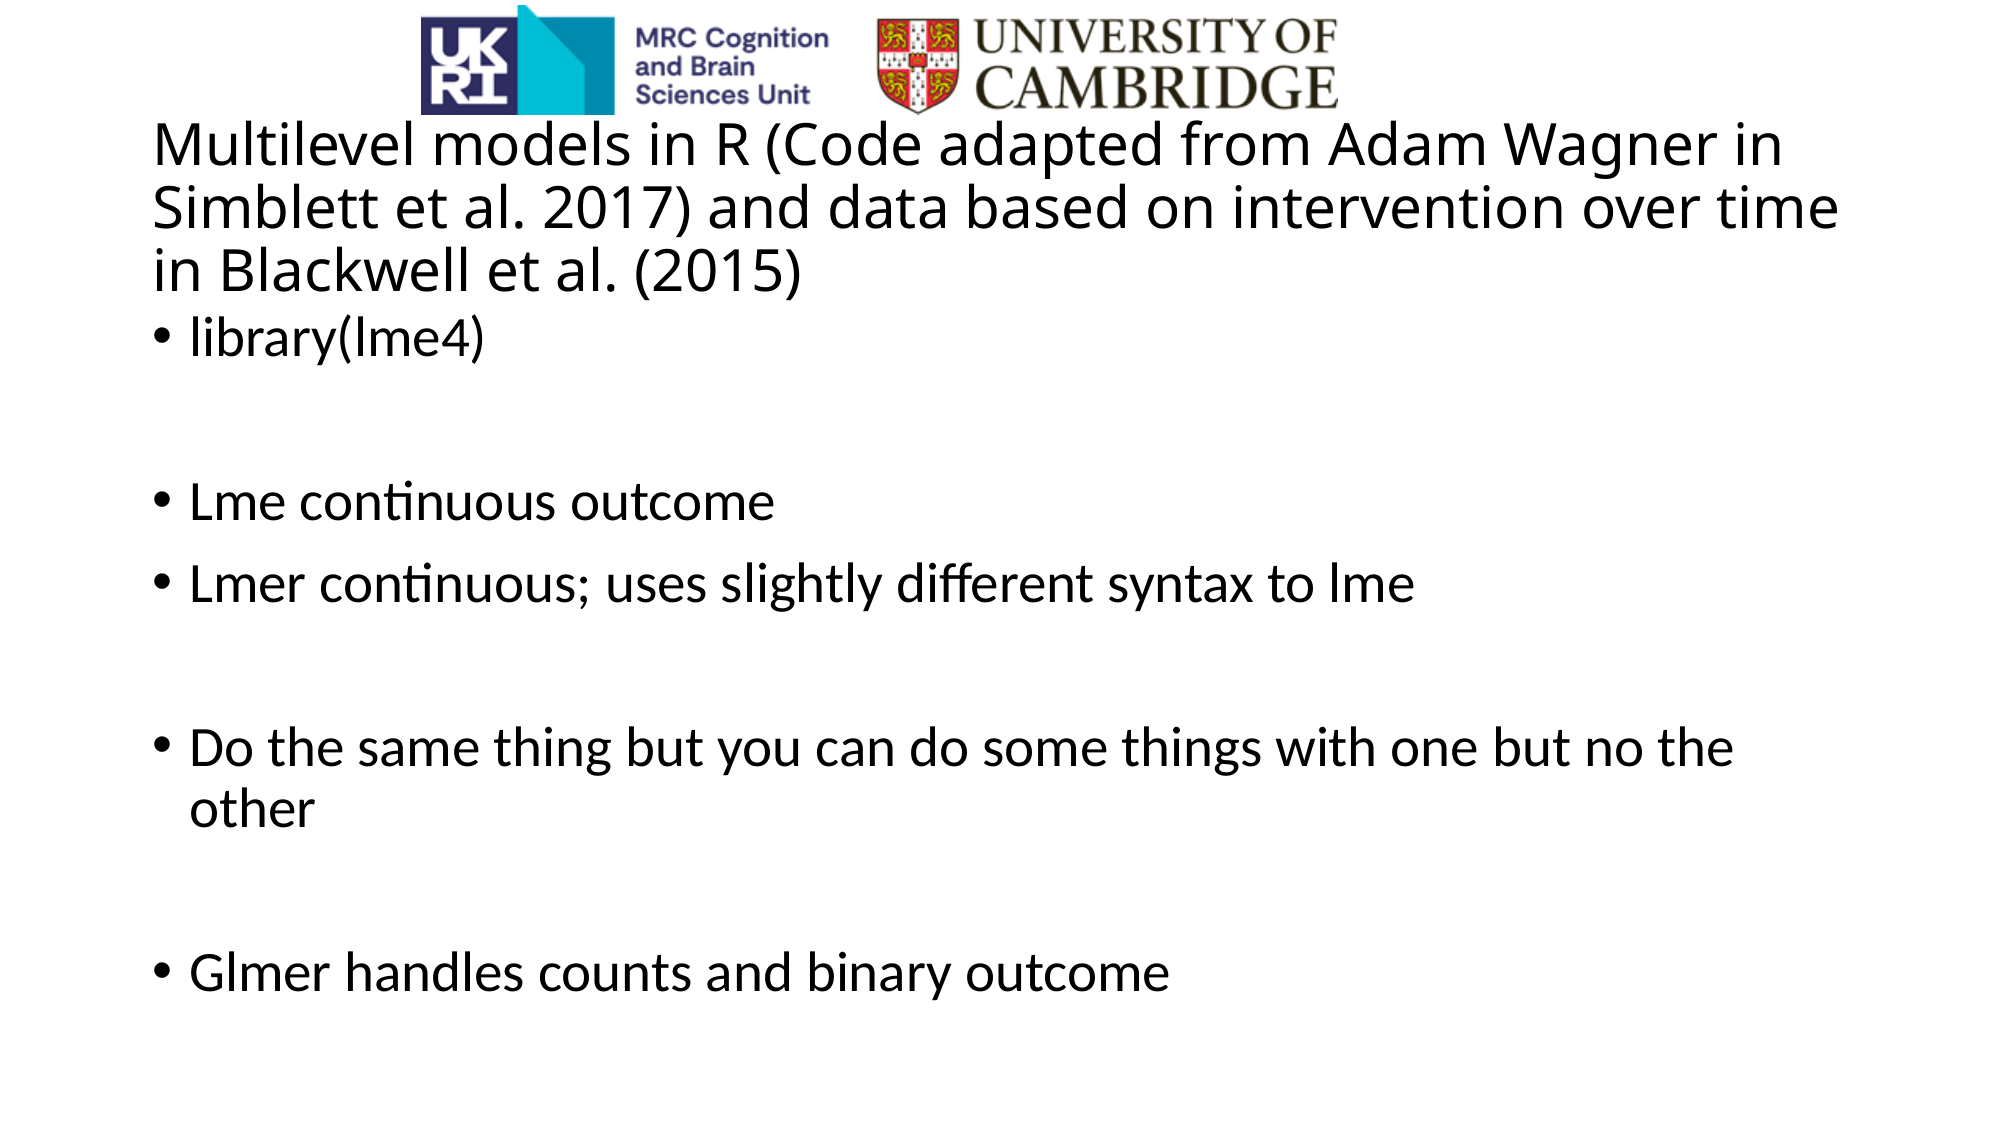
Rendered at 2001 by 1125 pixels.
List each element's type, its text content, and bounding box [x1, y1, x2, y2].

title Multilevel models in R (Code adapted from Adam Wagner in Simblett et al. 2017) and data based on intervention over time in Blackwell et al. (2015) [137, 100, 1863, 299]
picture [421, 5, 1338, 100]
list library(lme4) Lme continuous outcome Lmer continuous; uses slightly different syntax to lme Do the same thing but you can do some things with one but no the other Glmer handles counts and binary outcome [137, 299, 1863, 1014]
